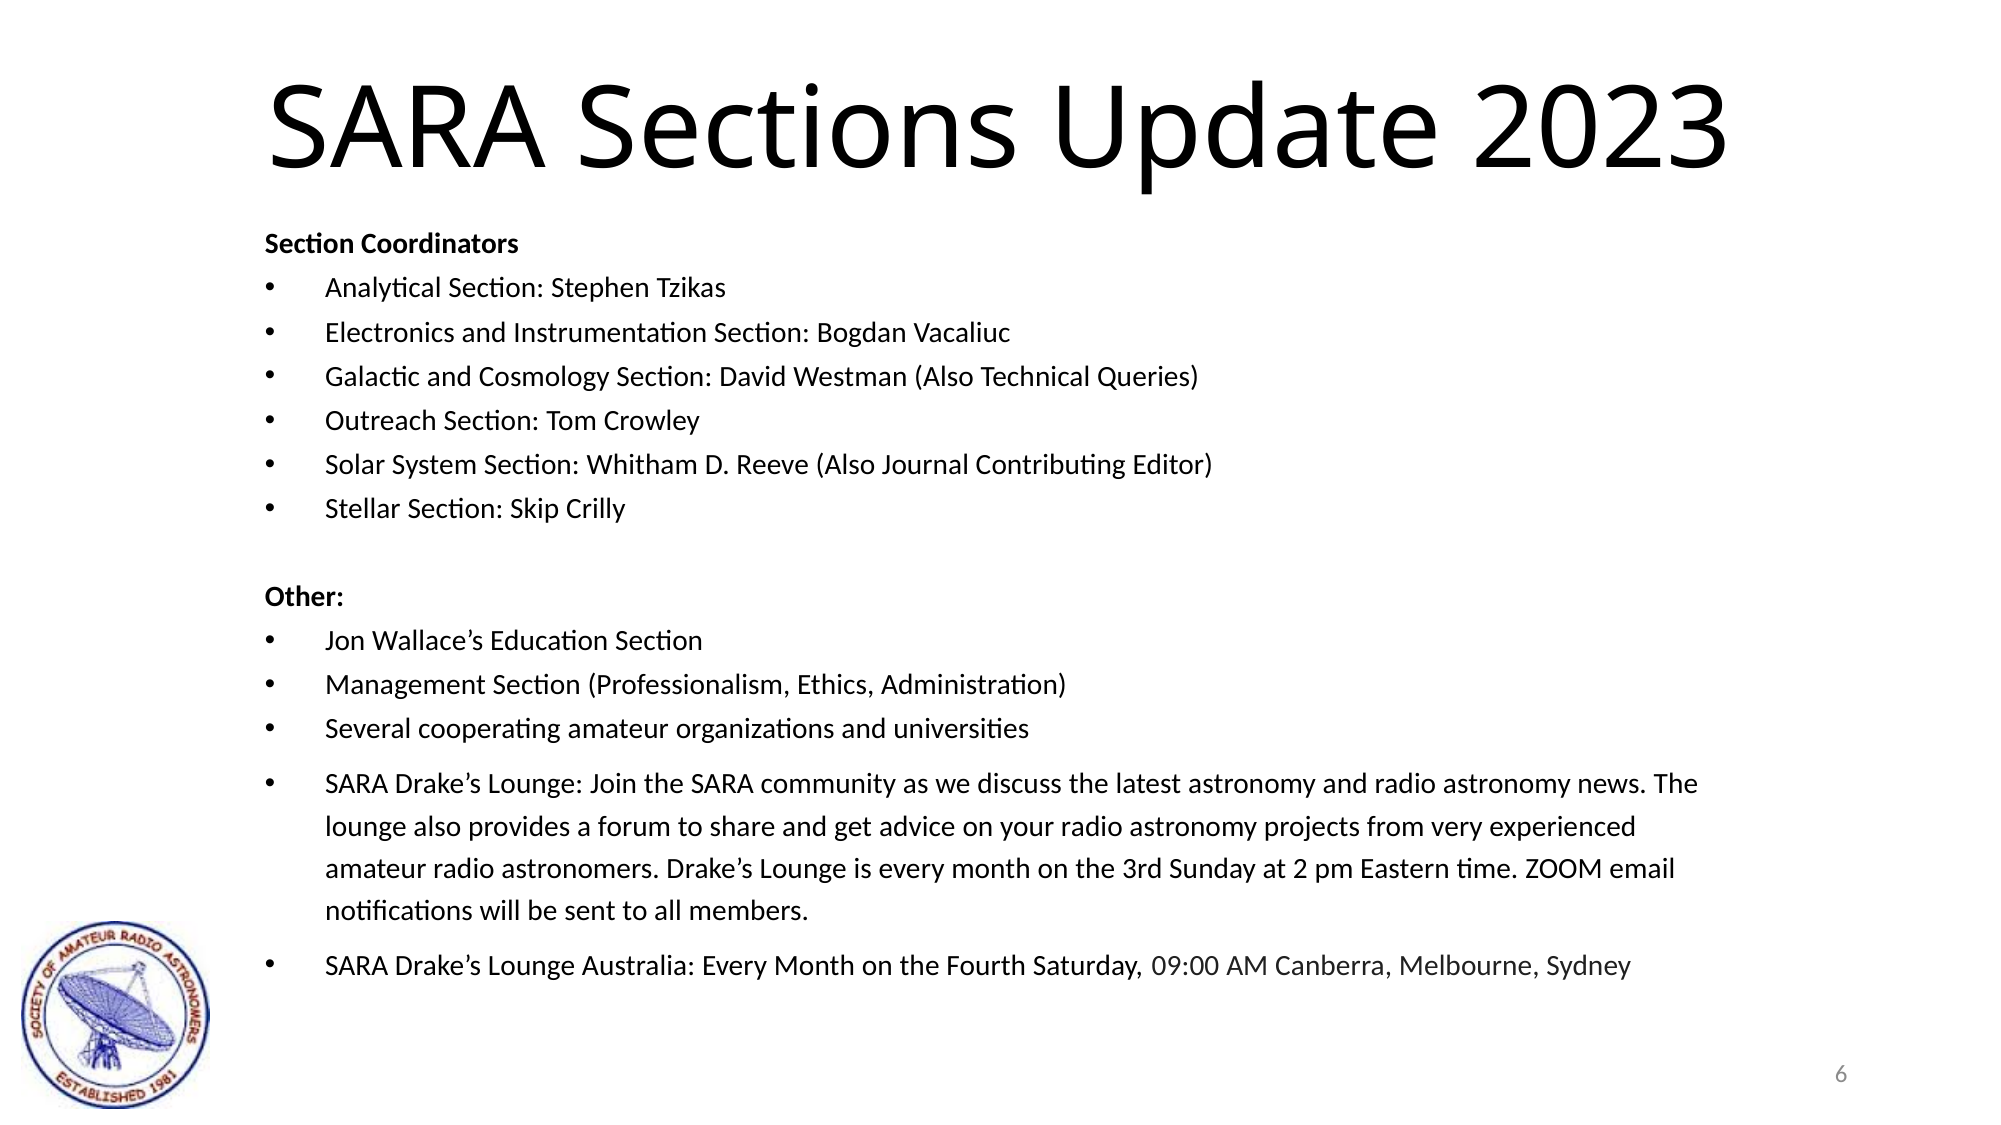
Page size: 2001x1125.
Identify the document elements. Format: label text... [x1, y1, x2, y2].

title SARA Sections Update 2023 [249, 59, 1750, 200]
picture [21, 921, 210, 1109]
slide_number 6 [1412, 1042, 1863, 1103]
subtitle Section Coordinators Analytical Section: Stephen Tzikas Electronics and Instrumentation Section: Bogdan Vacaliuc Galactic and Cosmology Section: David Westman (Also Technical Queries) Outreach Section: Tom Crowley Solar System Section: Whitham D. Reeve (Also Journal Contributing Editor) Stellar Section: Skip Crilly Other: Jon Wallace’s Education Section Management Section (Professionalism, Ethics, Administration) Several cooperating amateur organizations and universities SARA Drake’s Lounge: Join the SARA community as we discuss the latest astronomy and radio astronomy news. The lounge also provides a forum to share and get advice on your radio astronomy projects from very experienced amateur radio astronomers. Drake’s Lounge is every month on the 3rd Sunday at 2 pm Eastern time. ZOOM email notifications will be sent to all members. SARA Drake’s Lounge Australia: Every Month on the Fourth Saturday, 09:00 AM Canberra, Melbourne, Sydney [249, 221, 1750, 992]
